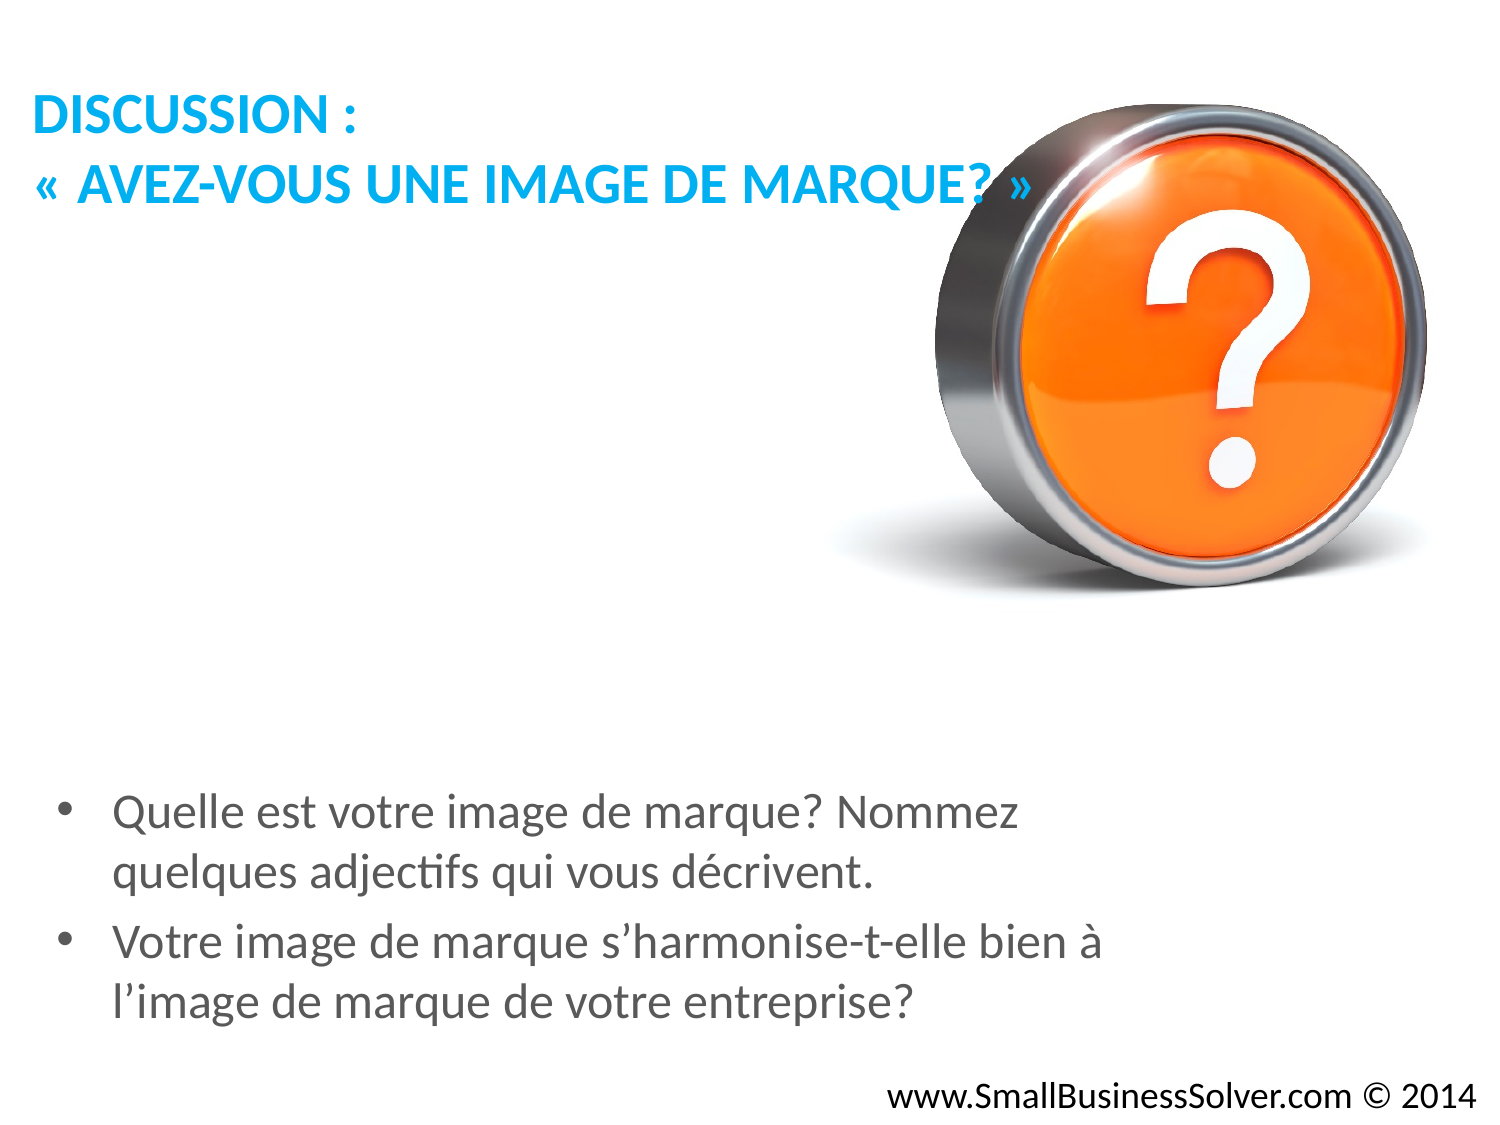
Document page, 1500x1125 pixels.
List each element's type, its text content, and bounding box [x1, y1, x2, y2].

picture [808, 0, 1500, 729]
title Discussion : « Avez-vous une image de marque? » [17, 67, 803, 232]
text_box www.SmallBusinessSolver.com © 2014 [872, 1063, 1493, 1123]
list Quelle est votre image de marque? Nommez quelques adjectifs qui vous décrivent. Votre image de marque s’harmonise-t-elle bien à l’image de marque de votre entreprise? [41, 456, 1199, 1106]
picture [808, 176, 814, 188]
